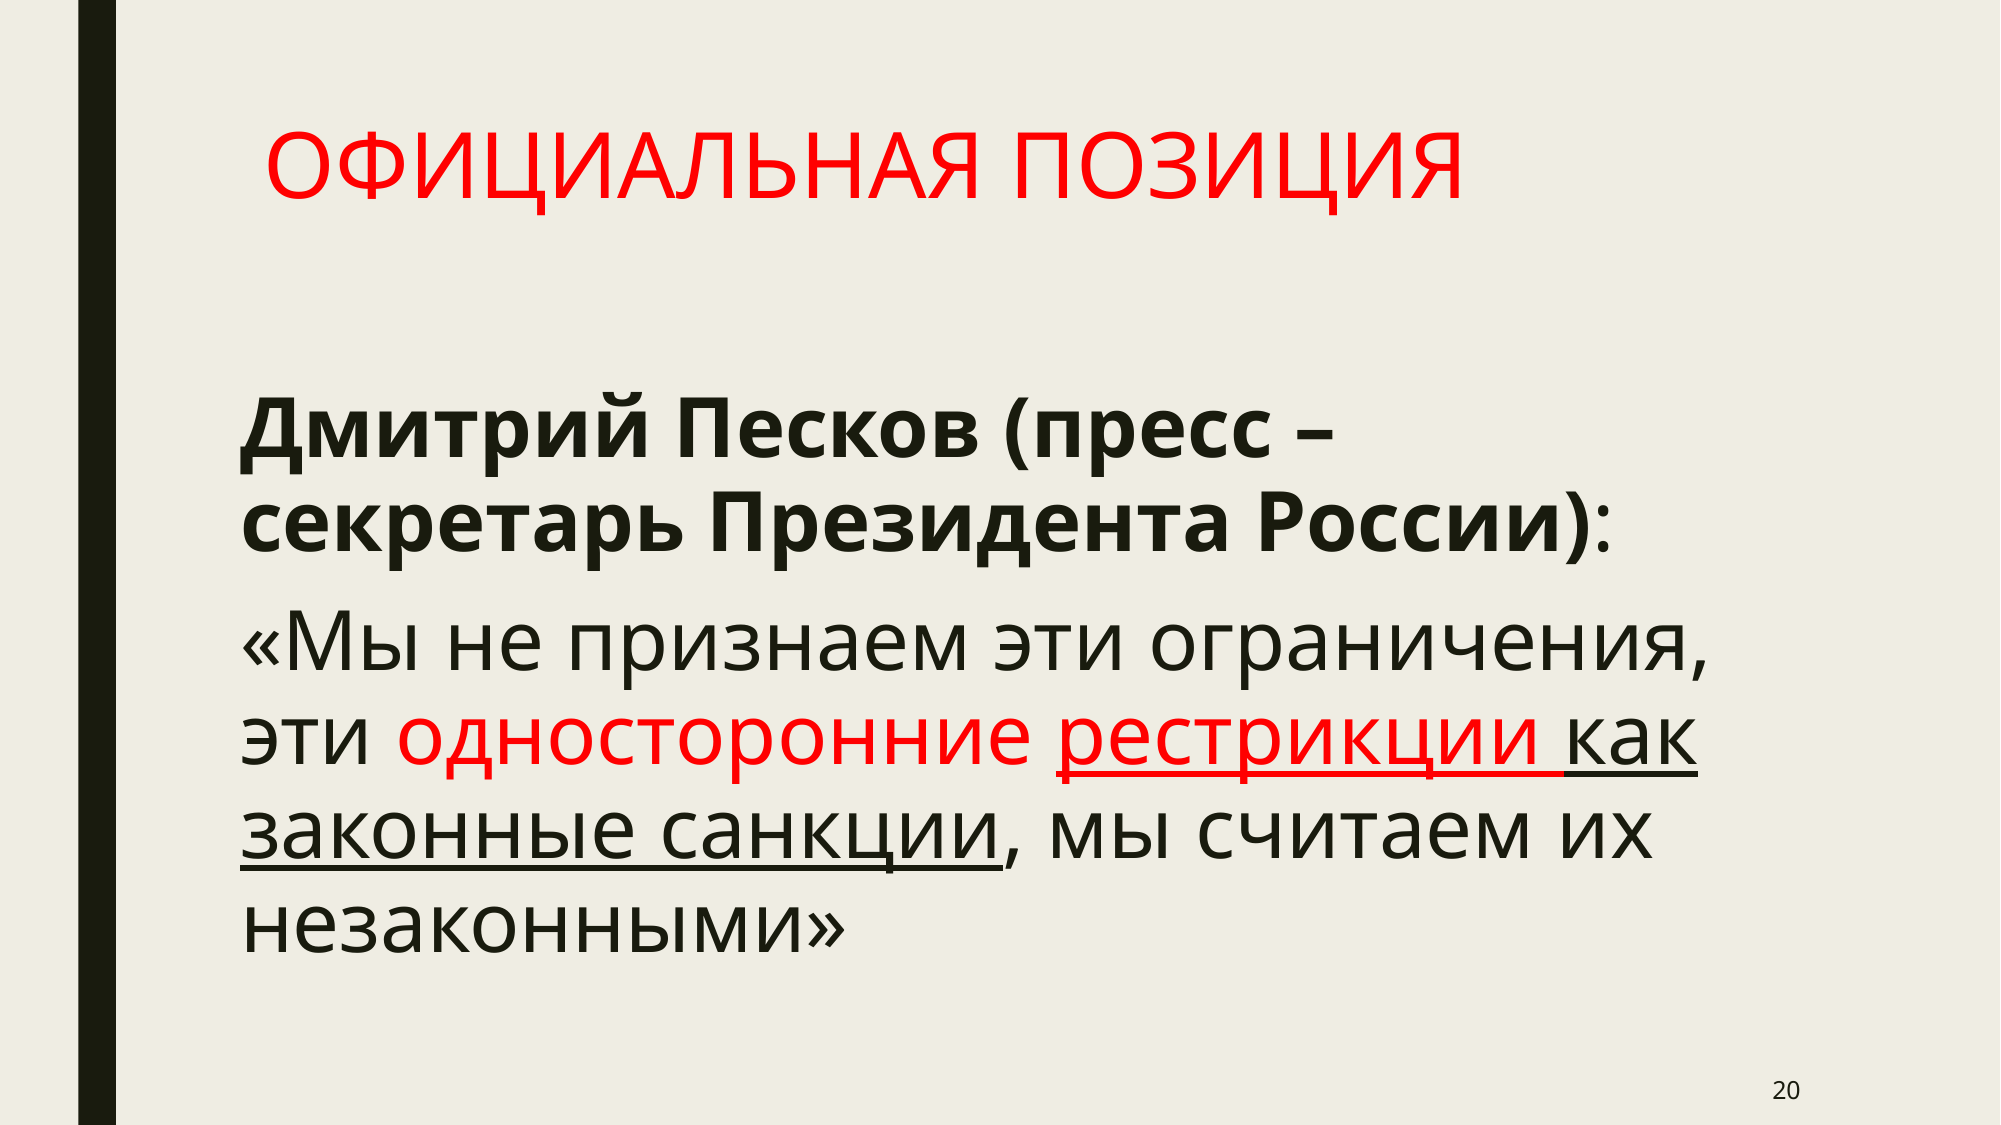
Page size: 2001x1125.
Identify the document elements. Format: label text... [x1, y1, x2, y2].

list Дмитрий Песков (пресс – секретарь Президента России): «Мы не признаем эти ограничения, эти односторонние рестрикции как законные санкции, мы считаем их незаконными» [225, 375, 1800, 963]
title ОФИЦИАЛЬНАЯ ПОЗИЦИЯ [225, 112, 1800, 357]
slide_number 20 [1553, 1058, 1816, 1125]
